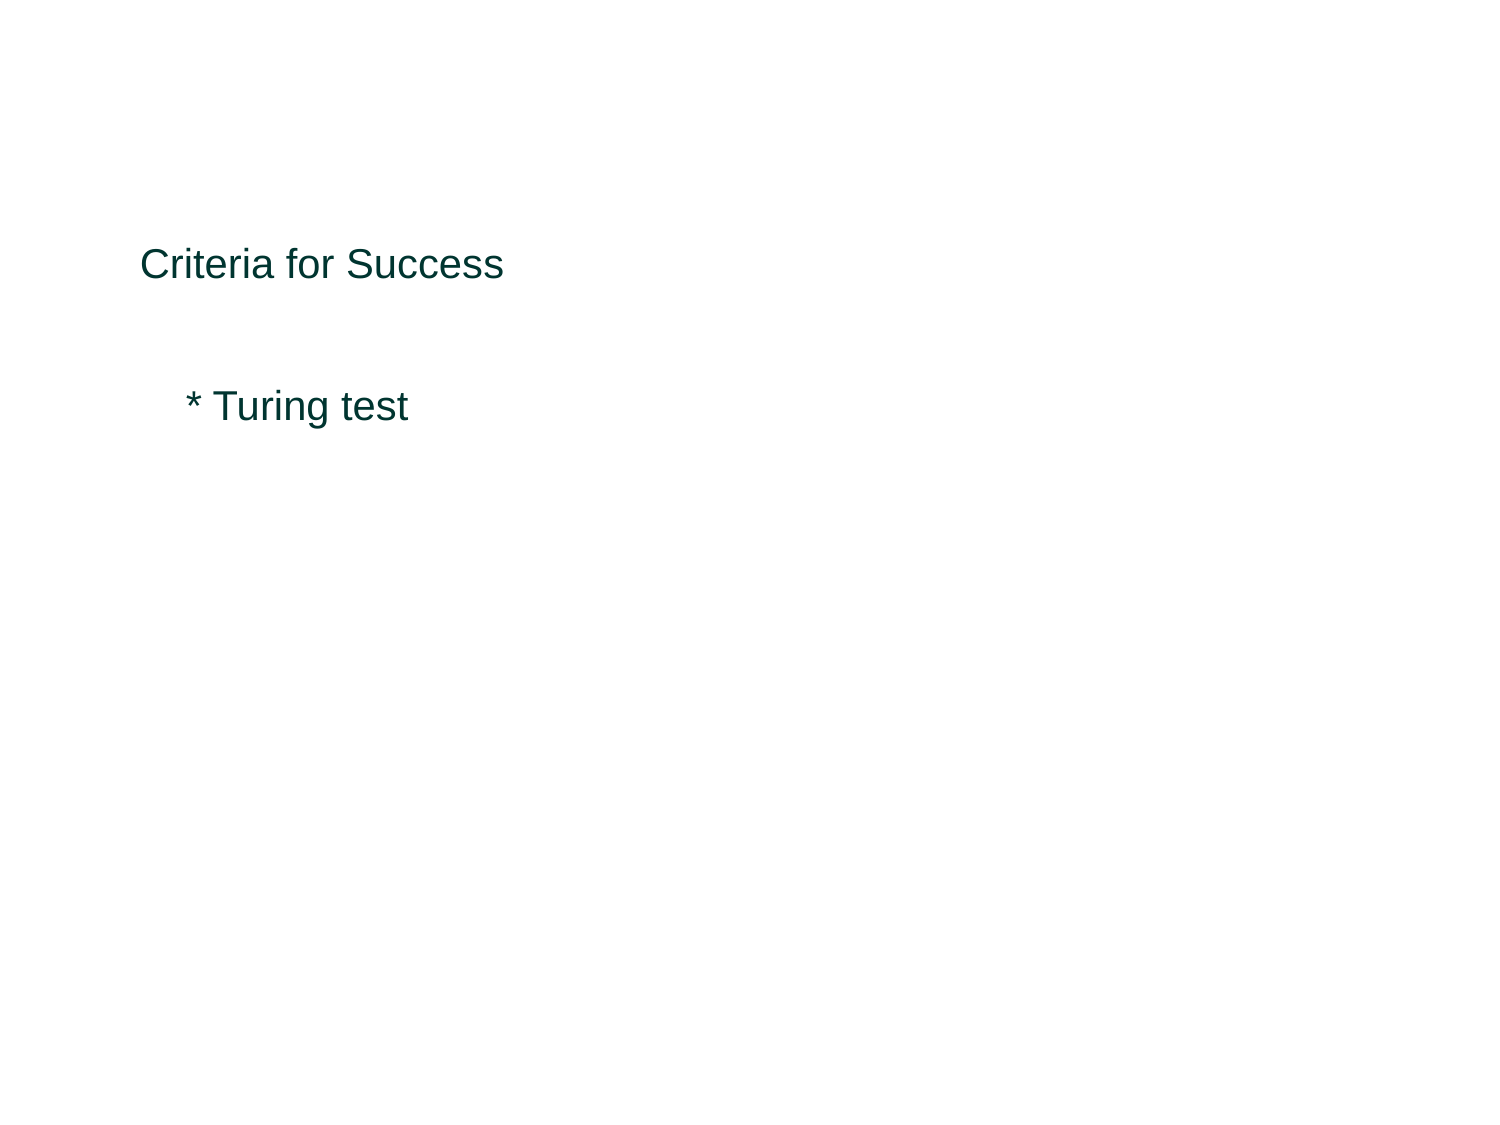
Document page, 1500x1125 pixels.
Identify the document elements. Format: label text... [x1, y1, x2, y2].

text_box Criteria for Success * Turing test [125, 229, 1500, 508]
